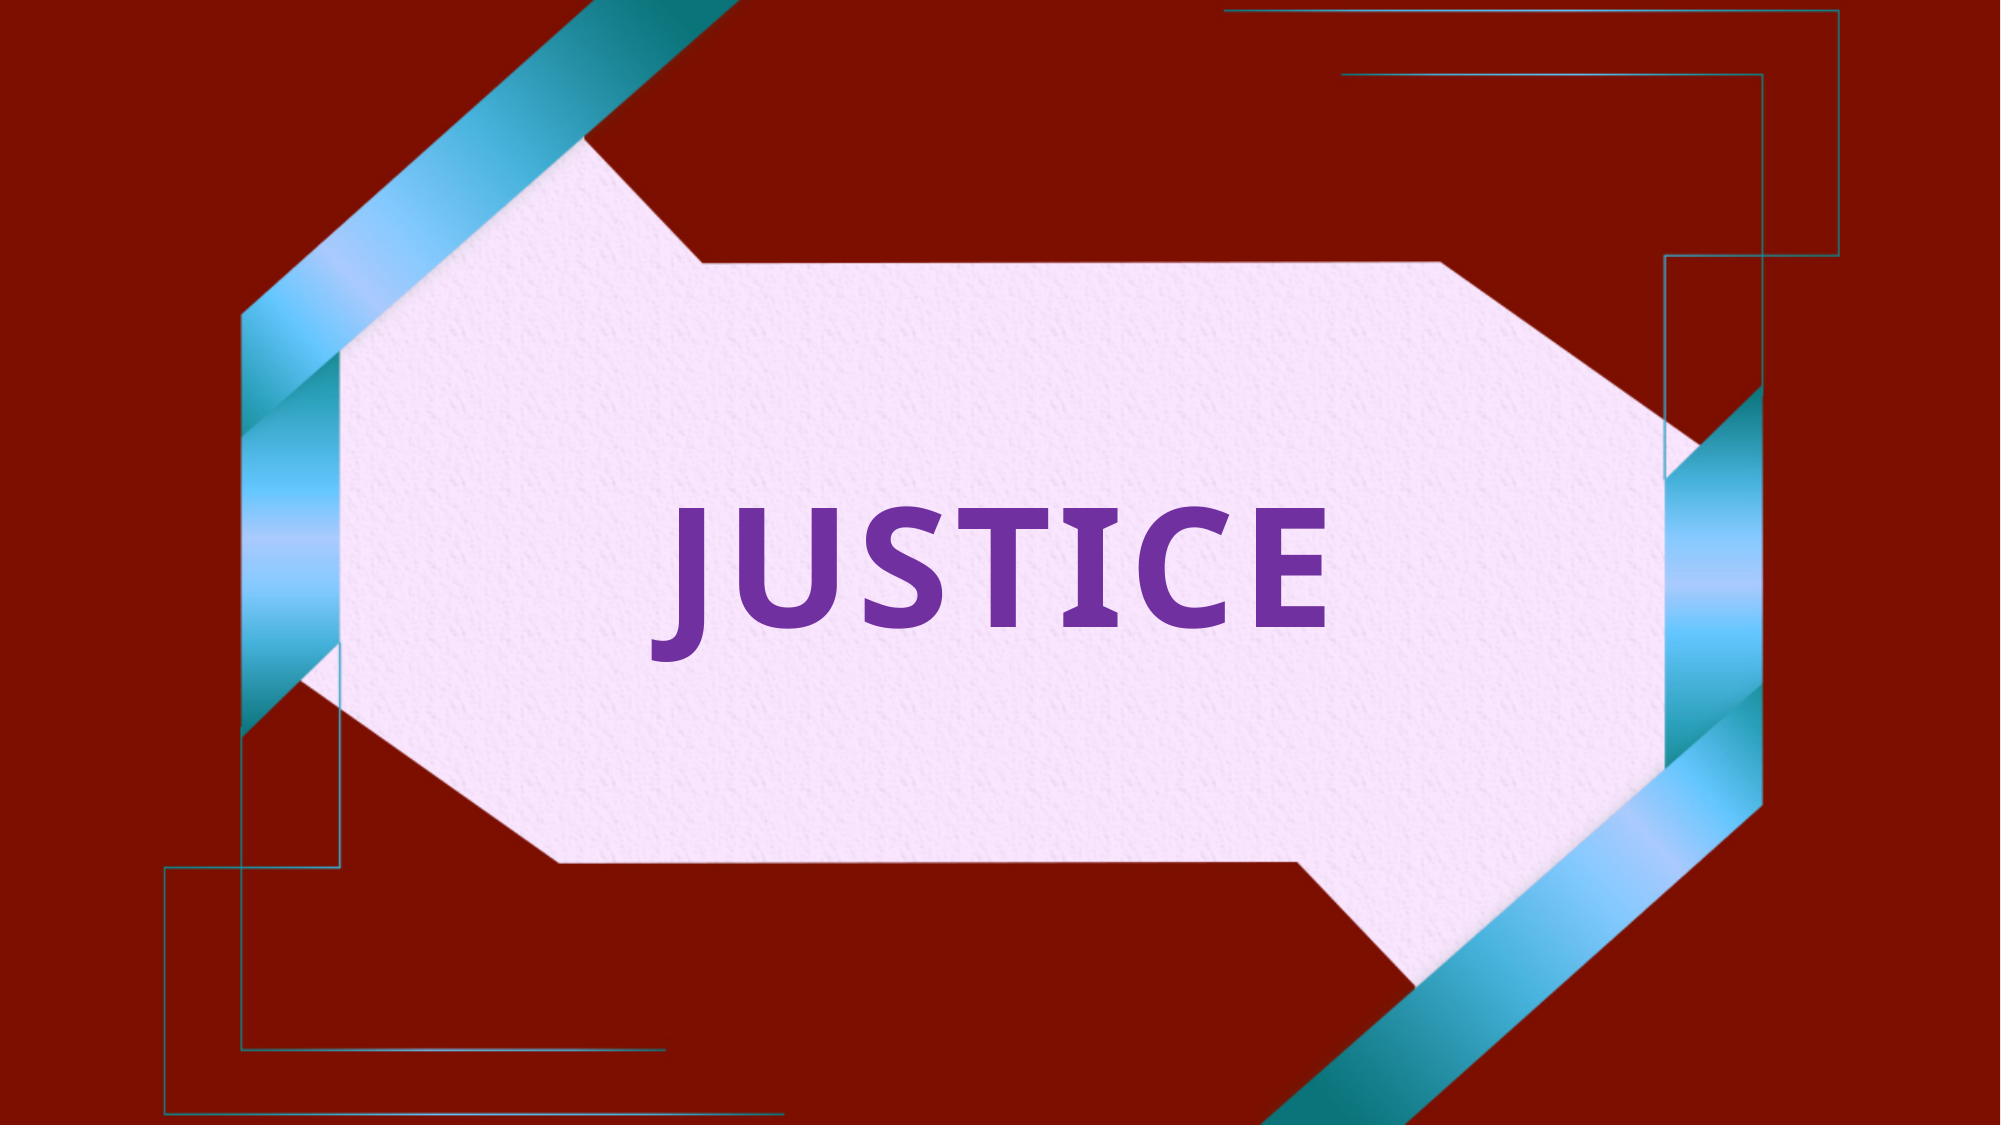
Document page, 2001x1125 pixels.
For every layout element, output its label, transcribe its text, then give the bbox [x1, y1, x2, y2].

text_box JUSTICE [335, 453, 1664, 669]
picture [0, 0, 2001, 1125]
